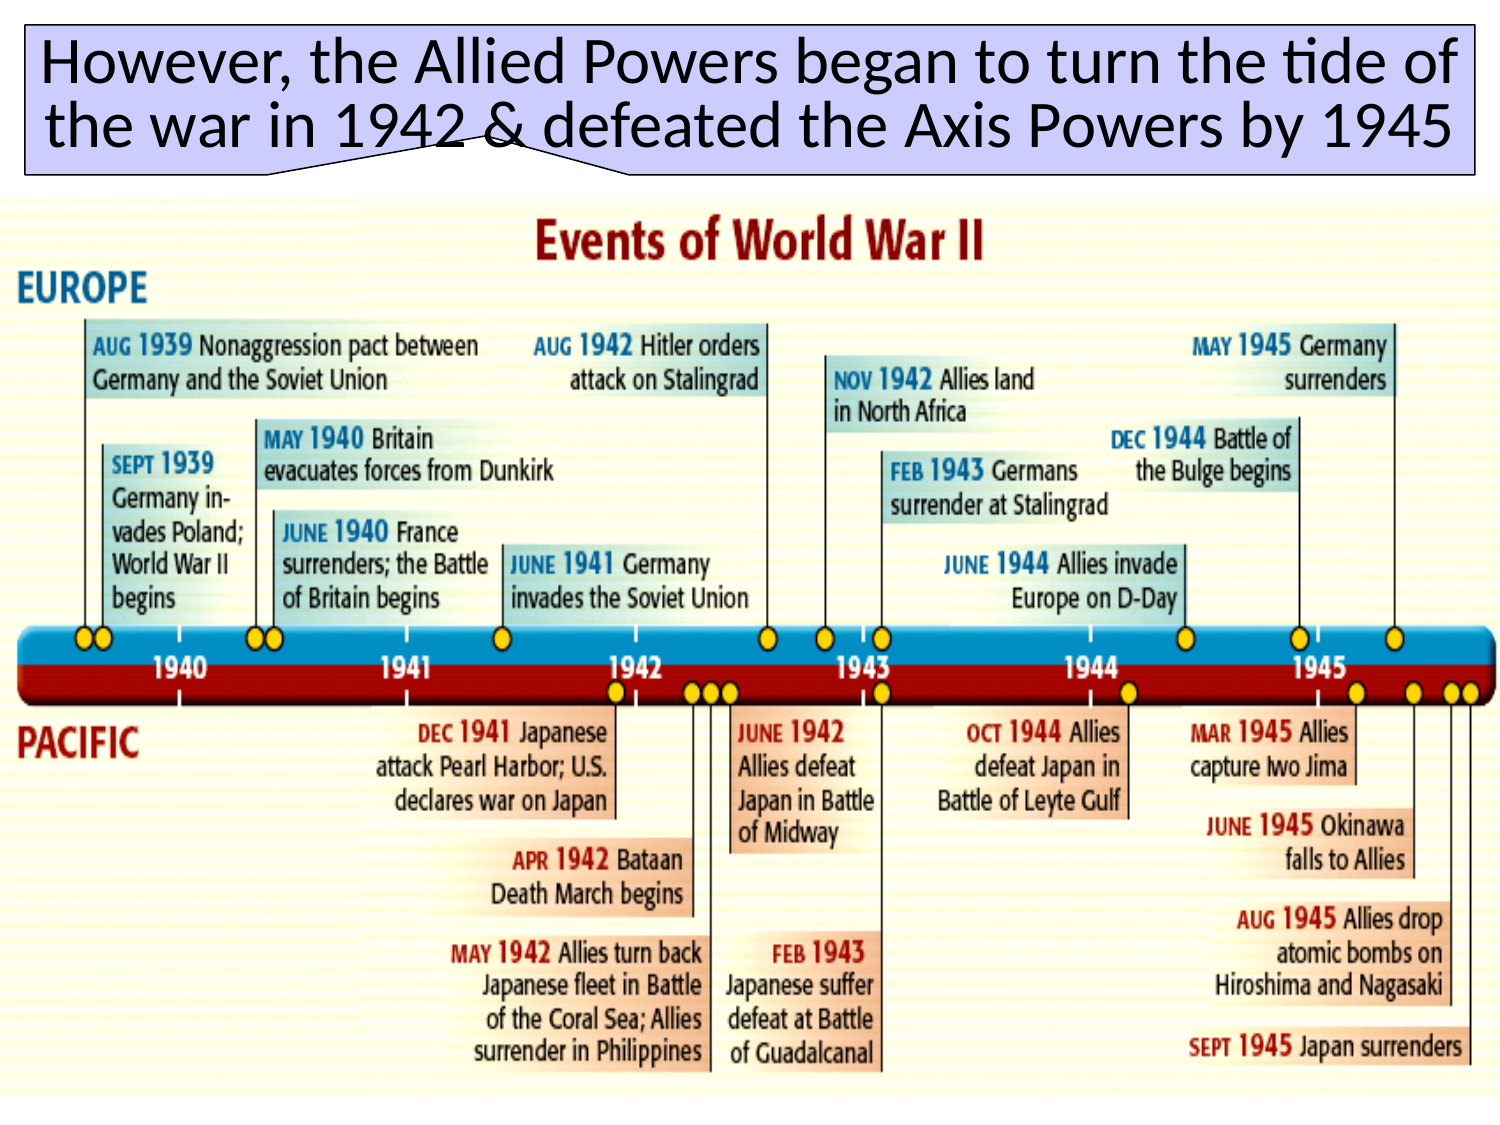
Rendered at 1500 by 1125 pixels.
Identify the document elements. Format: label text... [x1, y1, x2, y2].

text_box However, the Allied Powers began to turn the tide of the war in 1942 & defeated the Axis Powers by 1945 [24, 24, 1475, 175]
picture [0, 199, 1500, 1101]
